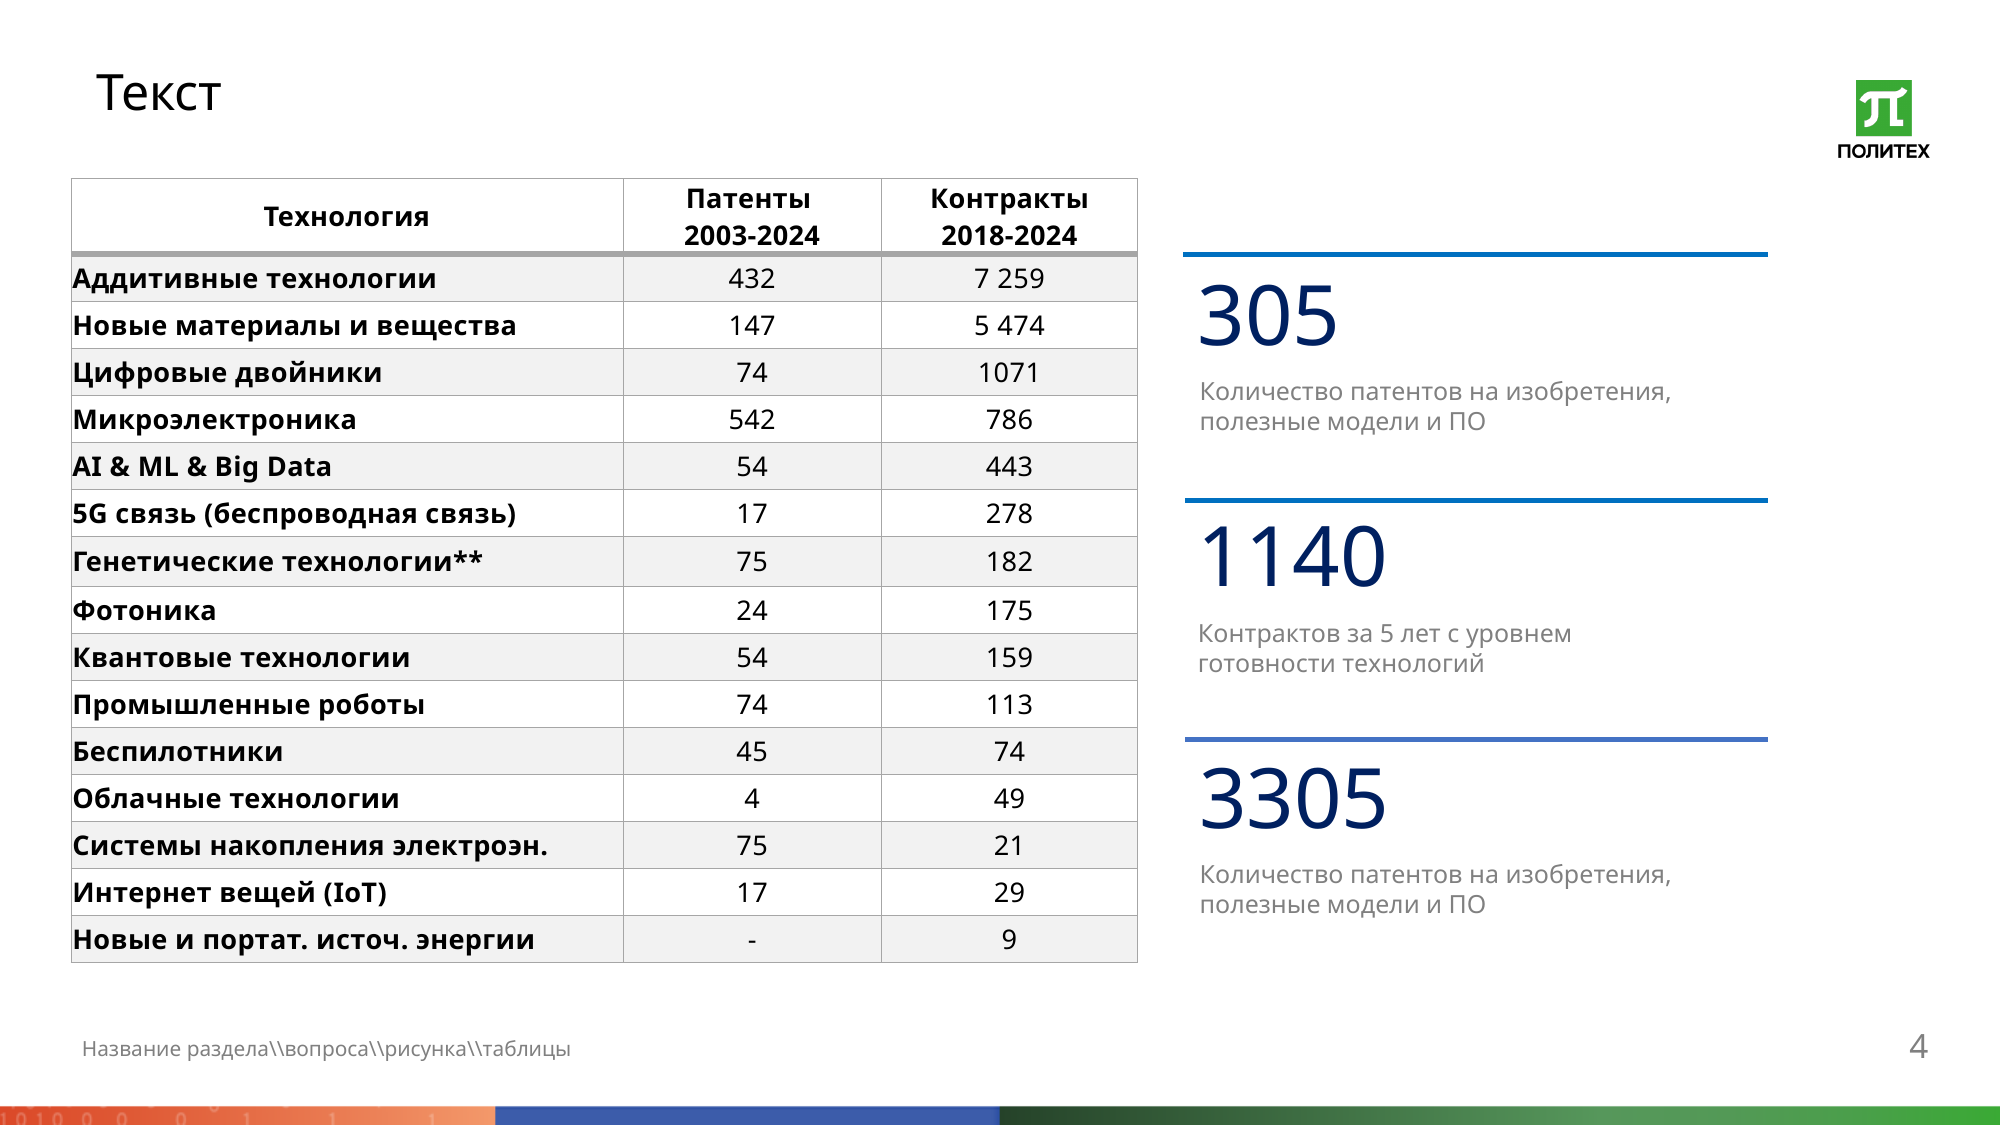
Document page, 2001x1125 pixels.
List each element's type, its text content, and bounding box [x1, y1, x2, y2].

table_cell 7 259 [882, 257, 1137, 301]
table_cell Цифровые двойники [72, 349, 623, 395]
table_cell Системы накопления электроэн. [72, 822, 623, 868]
text_box Количество патентов на изобретения, полезные модели и ПО [1184, 851, 1842, 927]
table_header Технология [72, 179, 623, 251]
table_cell 113 [882, 681, 1137, 727]
table_cell Промышленные роботы [72, 681, 623, 727]
table_cell 74 [624, 681, 881, 727]
text_box Количество патентов на изобретения, полезные модели и ПО [1184, 367, 1768, 443]
table_cell 147 [624, 302, 881, 348]
table_cell 9 [882, 916, 1137, 962]
table_cell 175 [882, 587, 1137, 633]
table_cell 54 [624, 634, 881, 680]
table_cell 75 [624, 537, 881, 586]
table_cell Микроэлектроника [72, 396, 623, 442]
table_cell Аддитивные технологии [72, 257, 623, 301]
table_cell Фотоника [72, 587, 623, 633]
table_cell Беспилотники [72, 728, 623, 774]
table_cell 45 [624, 728, 881, 774]
table_cell 21 [882, 822, 1137, 868]
table_header Контракты 2018-2024 [882, 179, 1137, 251]
table_cell 5 474 [882, 302, 1137, 348]
table_cell 5G связь (беспроводная связь) [72, 490, 623, 536]
table_cell 54 [624, 443, 881, 489]
table_cell Новые и портат. источ. энергии [72, 916, 623, 962]
table_cell 29 [882, 869, 1137, 915]
table_cell 74 [624, 349, 881, 395]
table_cell Генетические технологии** [72, 537, 623, 586]
table_cell 17 [624, 490, 881, 536]
text_box 3305 [1184, 737, 1787, 851]
table_cell Квантовые технологии [72, 634, 623, 680]
table_cell 542 [624, 396, 881, 442]
table_cell 17 [624, 869, 881, 915]
slide_number 4 [1493, 1018, 1944, 1079]
table_cell 24 [624, 587, 881, 633]
table_cell 443 [882, 443, 1137, 489]
table_cell Интернет вещей (IoT) [72, 869, 623, 915]
picture [1838, 80, 1930, 158]
text_box 1140 [1182, 496, 1606, 611]
table_cell 159 [882, 634, 1137, 680]
table_cell 786 [882, 396, 1137, 442]
text_box 305 [1183, 259, 1498, 370]
title Текст [81, 60, 1443, 273]
text_box Контрактов за 5 лет с уровнем готовности технологий [1183, 609, 1652, 685]
table_cell Облачные технологии [72, 775, 623, 821]
table_cell - [624, 916, 881, 962]
table_cell 4 [624, 775, 881, 821]
picture [0, 1088, 2000, 1125]
table_cell 278 [882, 490, 1137, 536]
table_cell 75 [624, 822, 881, 868]
table_cell 182 [882, 537, 1137, 586]
slide_number Название раздела\\вопроса\\рисунка\\таблицы [66, 1018, 986, 1079]
table_cell 74 [882, 728, 1137, 774]
table_cell AI & ML & Big Data [72, 443, 623, 489]
table_cell 432 [624, 257, 881, 301]
table_cell 1071 [882, 349, 1137, 395]
table_header Патенты 2003-2024 [624, 179, 881, 251]
table_cell Новые материалы и вещества [72, 302, 623, 348]
table_cell 49 [882, 775, 1137, 821]
